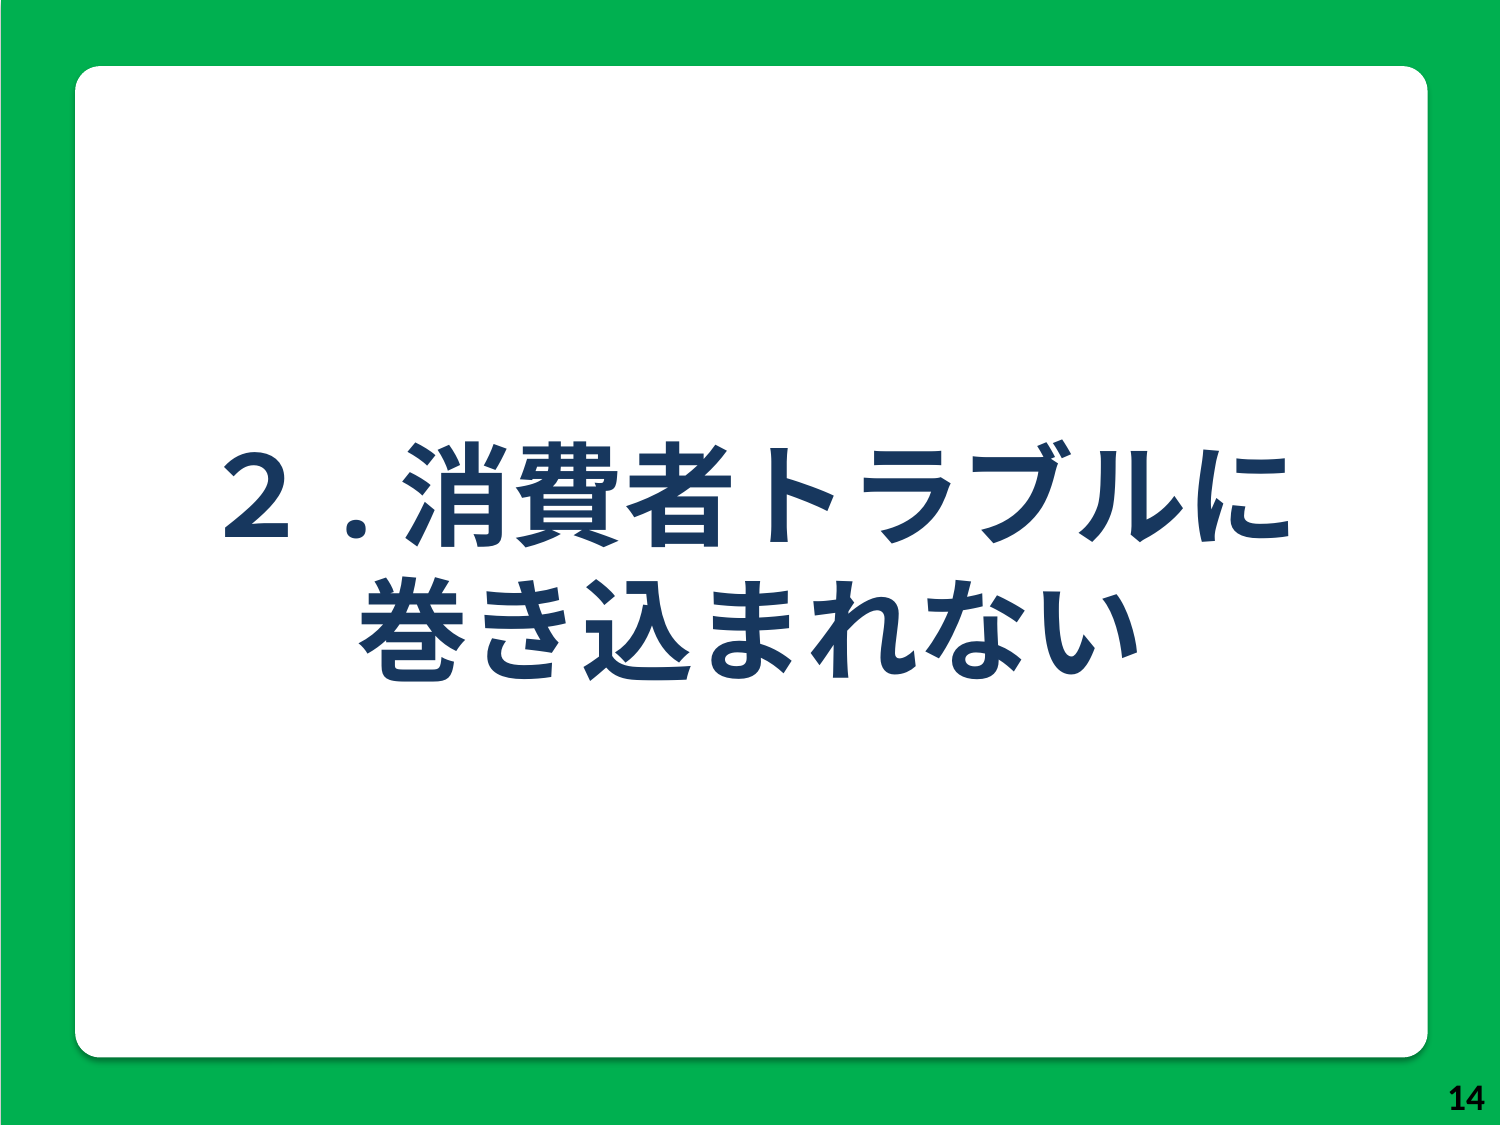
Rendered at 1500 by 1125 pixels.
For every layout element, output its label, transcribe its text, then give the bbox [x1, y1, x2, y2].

text_box [0, 0, 1500, 1125]
slide_number 14 [1149, 1065, 1500, 1125]
text_box [77, 67, 1426, 1056]
text_box ２.消費者トラブルに 巻き込まれない [125, 417, 1375, 703]
